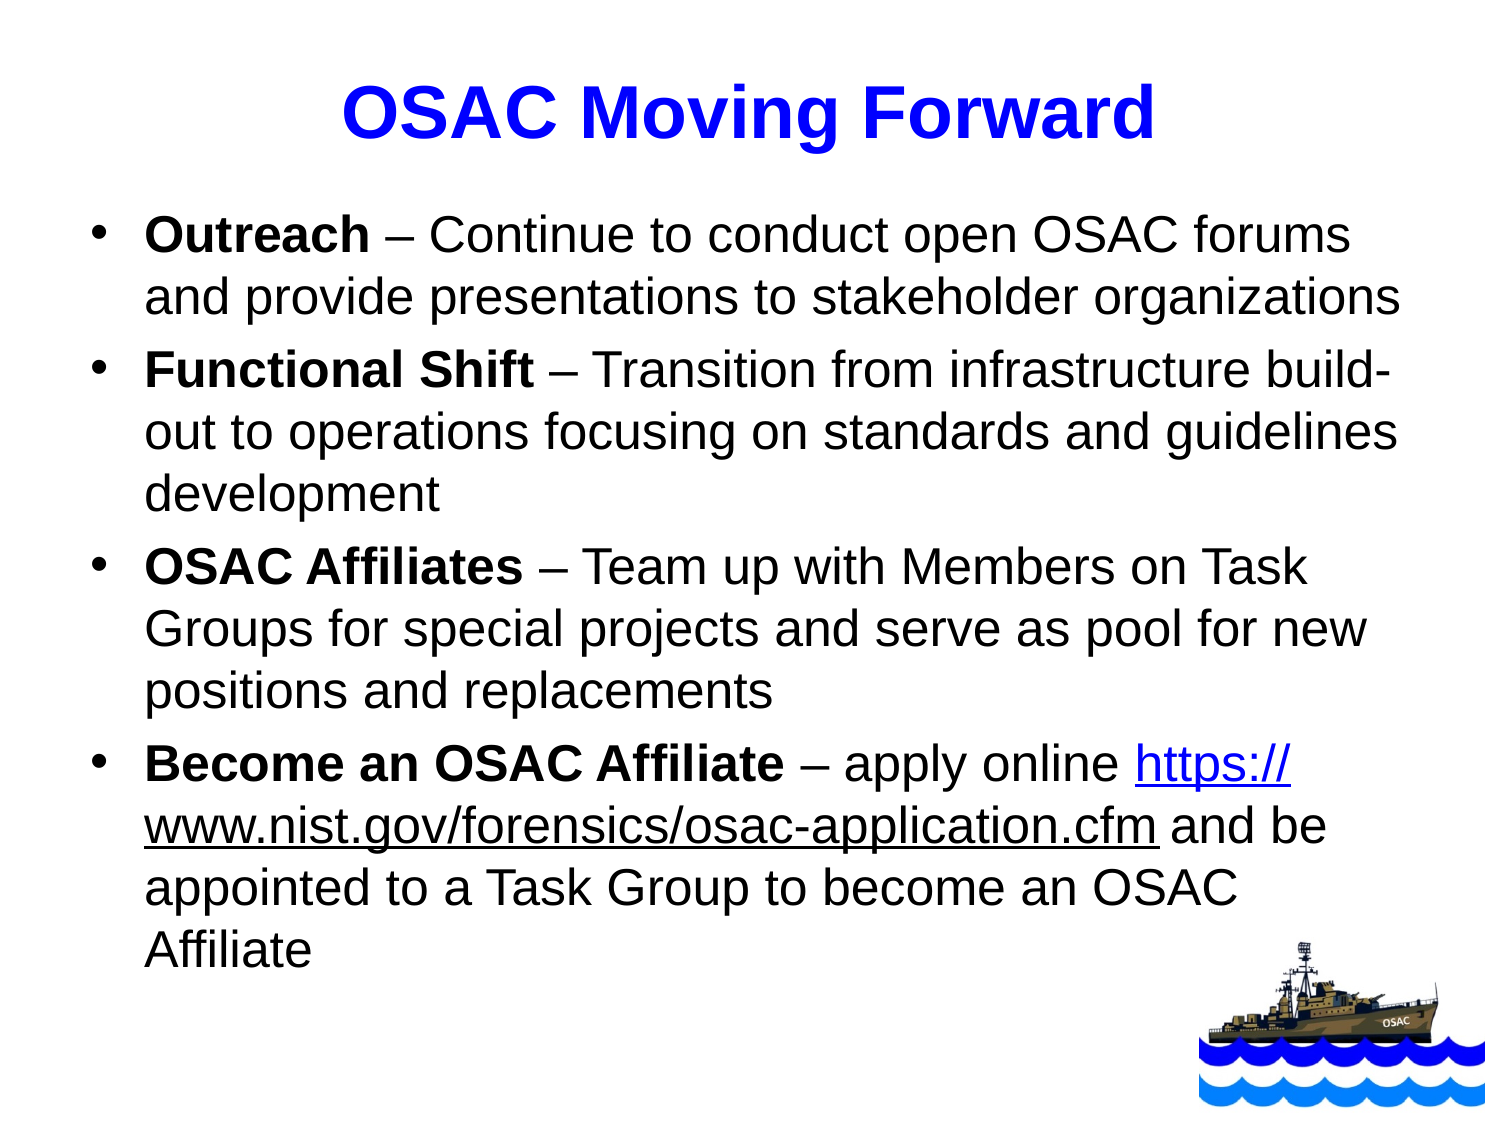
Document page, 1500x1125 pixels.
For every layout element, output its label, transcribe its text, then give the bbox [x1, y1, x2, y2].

picture [1198, 937, 1485, 1113]
title OSAC Moving Forward [75, 37, 1425, 180]
list Outreach – Continue to conduct open OSAC forums and provide presentations to stakeholder organizations Functional Shift – Transition from infrastructure build-out to operations focusing on standards and guidelines development OSAC Affiliates – Team up with Members on Task Groups for special projects and serve as pool for new positions and replacements Become an OSAC Affiliate – apply online https://www.nist.gov/forensics/osac-application.cfm and be appointed to a Task Group to become an OSAC Affiliate [75, 193, 1425, 1019]
